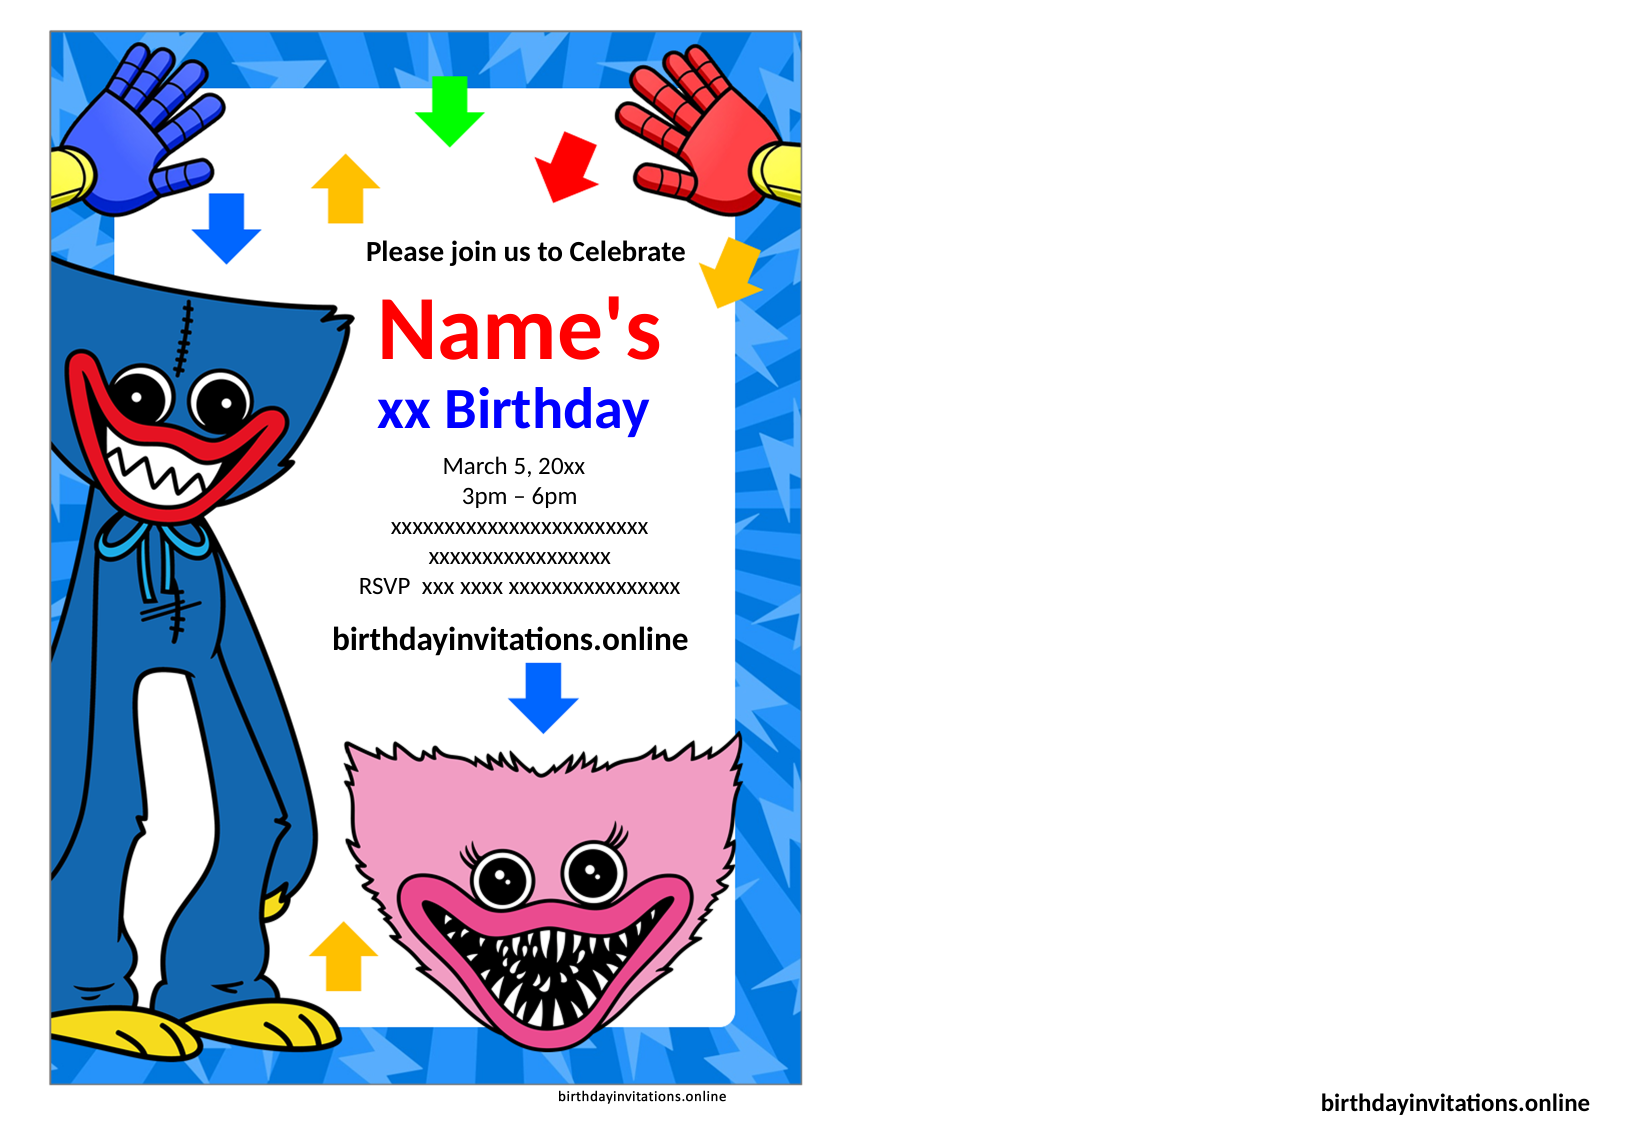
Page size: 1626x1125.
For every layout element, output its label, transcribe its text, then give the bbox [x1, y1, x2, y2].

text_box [27, 15, 825, 1109]
text_box birthdayinvitations.online [1306, 1079, 1606, 1125]
